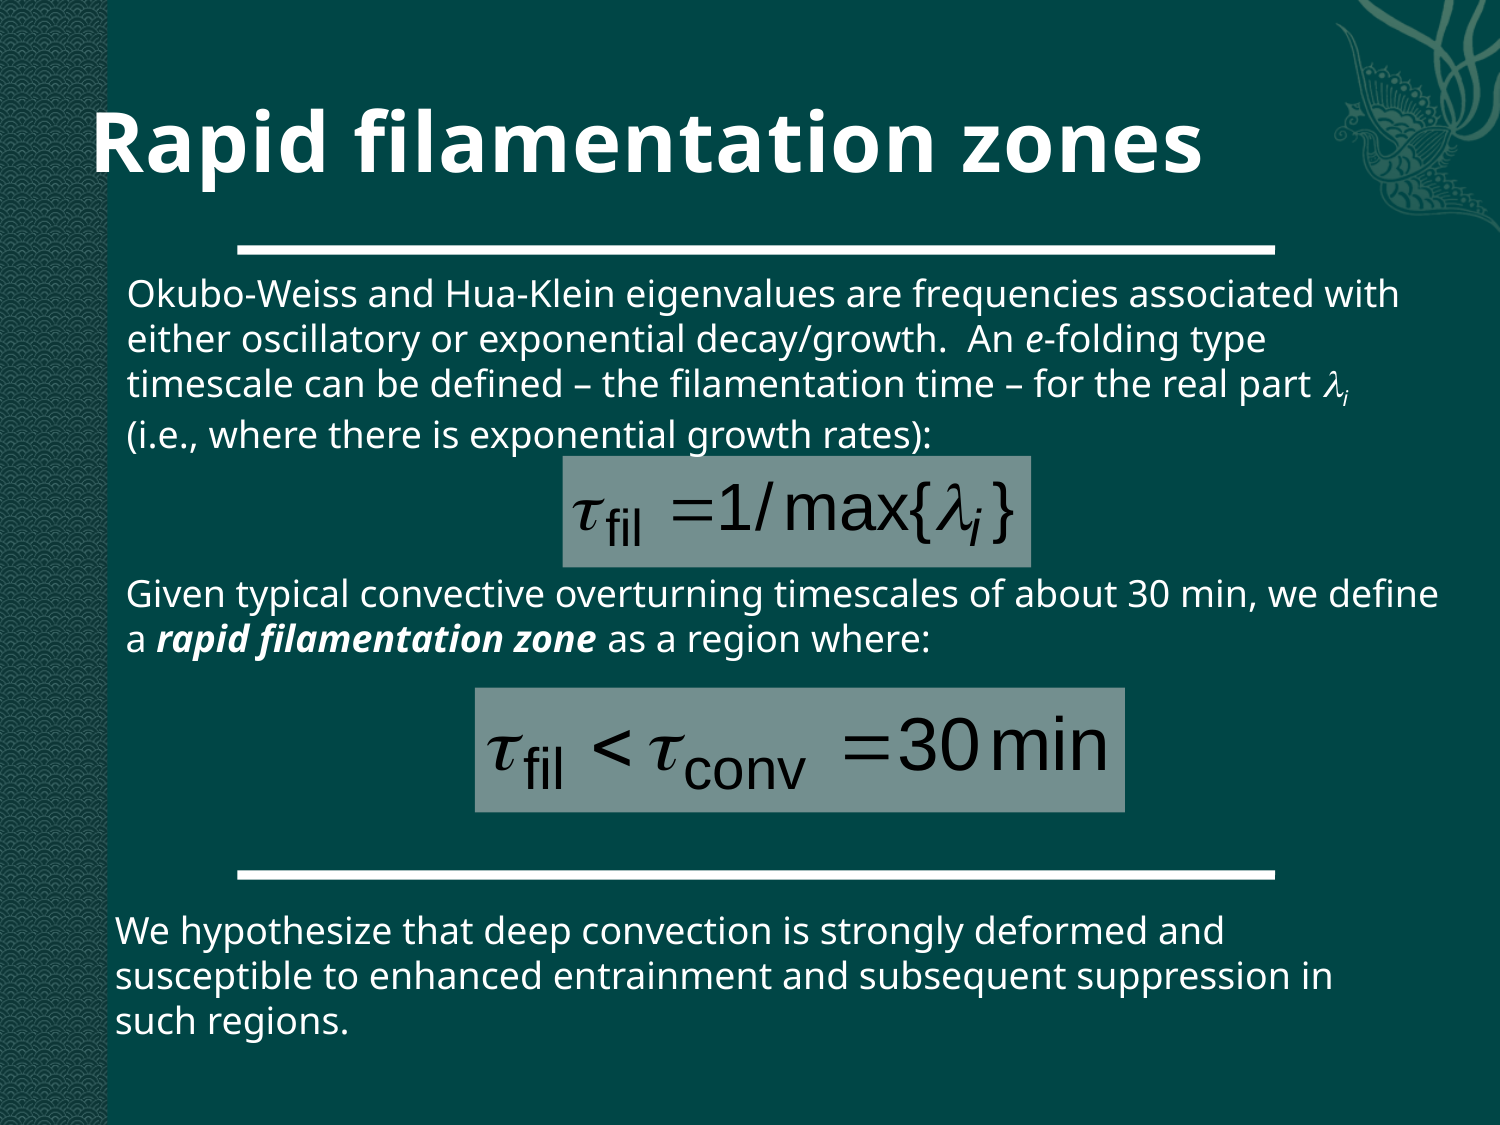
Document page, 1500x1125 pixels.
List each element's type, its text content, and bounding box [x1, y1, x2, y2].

picture [0, 0, 108, 1125]
text_box Given typical convective overturning timescales of about 30 min, we define a rapid filamentation zone as a region where: [110, 562, 1456, 668]
title Rapid filamentation zones [75, 45, 1351, 233]
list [474, 686, 1126, 814]
text_box We hypothesize that deep convection is strongly deformed and susceptible to enhanced entrainment and subsequent suppression in such regions. [99, 899, 1413, 1050]
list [561, 455, 1032, 568]
text_box Okubo-Weiss and Hua-Klein eigenvalues are frequencies associated with either oscillatory or exponential decay/growth. An e-folding type timescale can be defined – the filamentation time – for the real part li (i.e., where there is exponential growth rates): [111, 262, 1427, 464]
